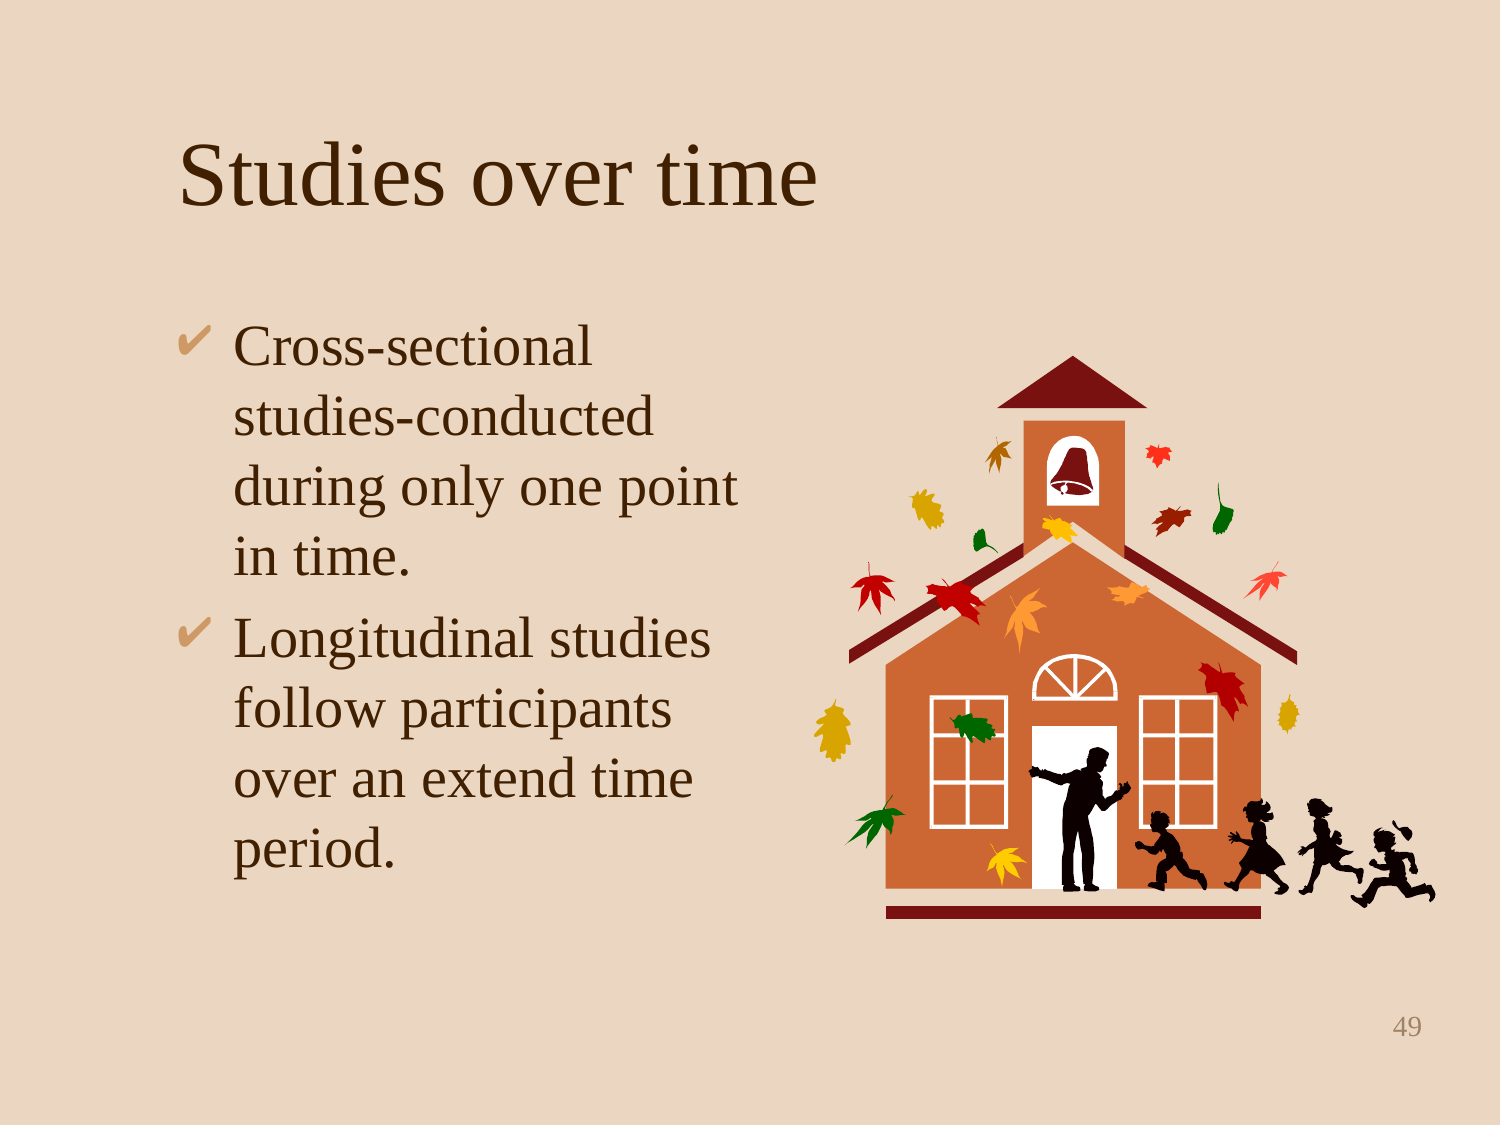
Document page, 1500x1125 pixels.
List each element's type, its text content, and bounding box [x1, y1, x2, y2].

title Studies over time [162, 74, 1438, 263]
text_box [812, 355, 1438, 920]
list Cross-sectional studies-conducted during only one point in time. Longitudinal studies follow participants over an extend time period. [162, 299, 788, 976]
slide_number 49 [1124, 999, 1438, 1076]
